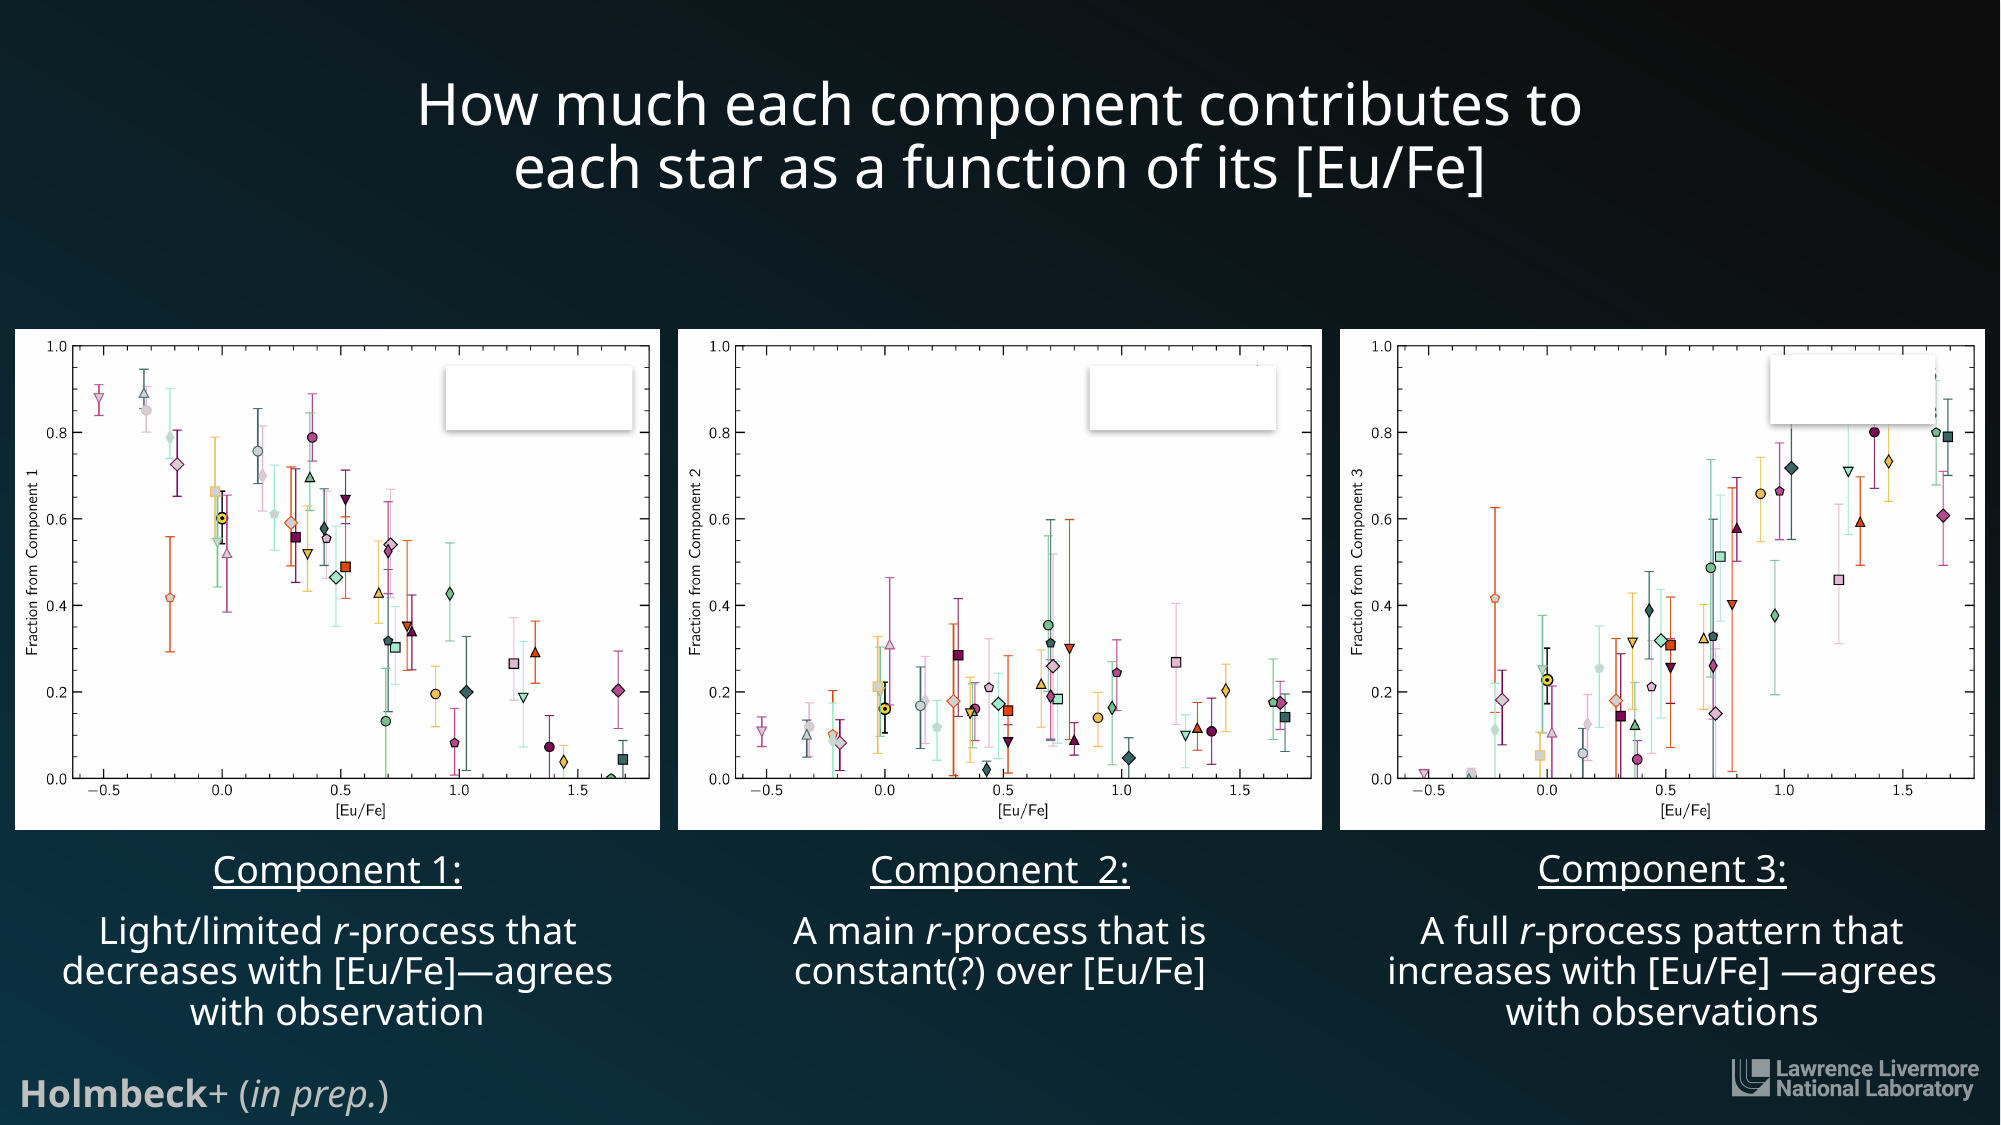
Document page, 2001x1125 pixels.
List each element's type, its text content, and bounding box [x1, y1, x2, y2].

picture [15, 329, 660, 830]
picture [1340, 329, 1985, 830]
text_box How much each component contributes to each star as a function of its [Eu/Fe] [357, 56, 1643, 219]
text_box Holmbeck+ (in prep.) [10, 1060, 580, 1124]
picture [1732, 1059, 1979, 1101]
text_box Component 2: A main r-process that is constant(?) over [Eu/Fe] [705, 837, 1295, 995]
picture [677, 329, 1322, 830]
text_box Component 1: Light/limited r-process that decreases with [Eu/Fe]—agrees with observation [42, 837, 633, 995]
text_box Component 3: A full r-process pattern that increases with [Eu/Fe] —agrees with observations [1367, 837, 1958, 1056]
